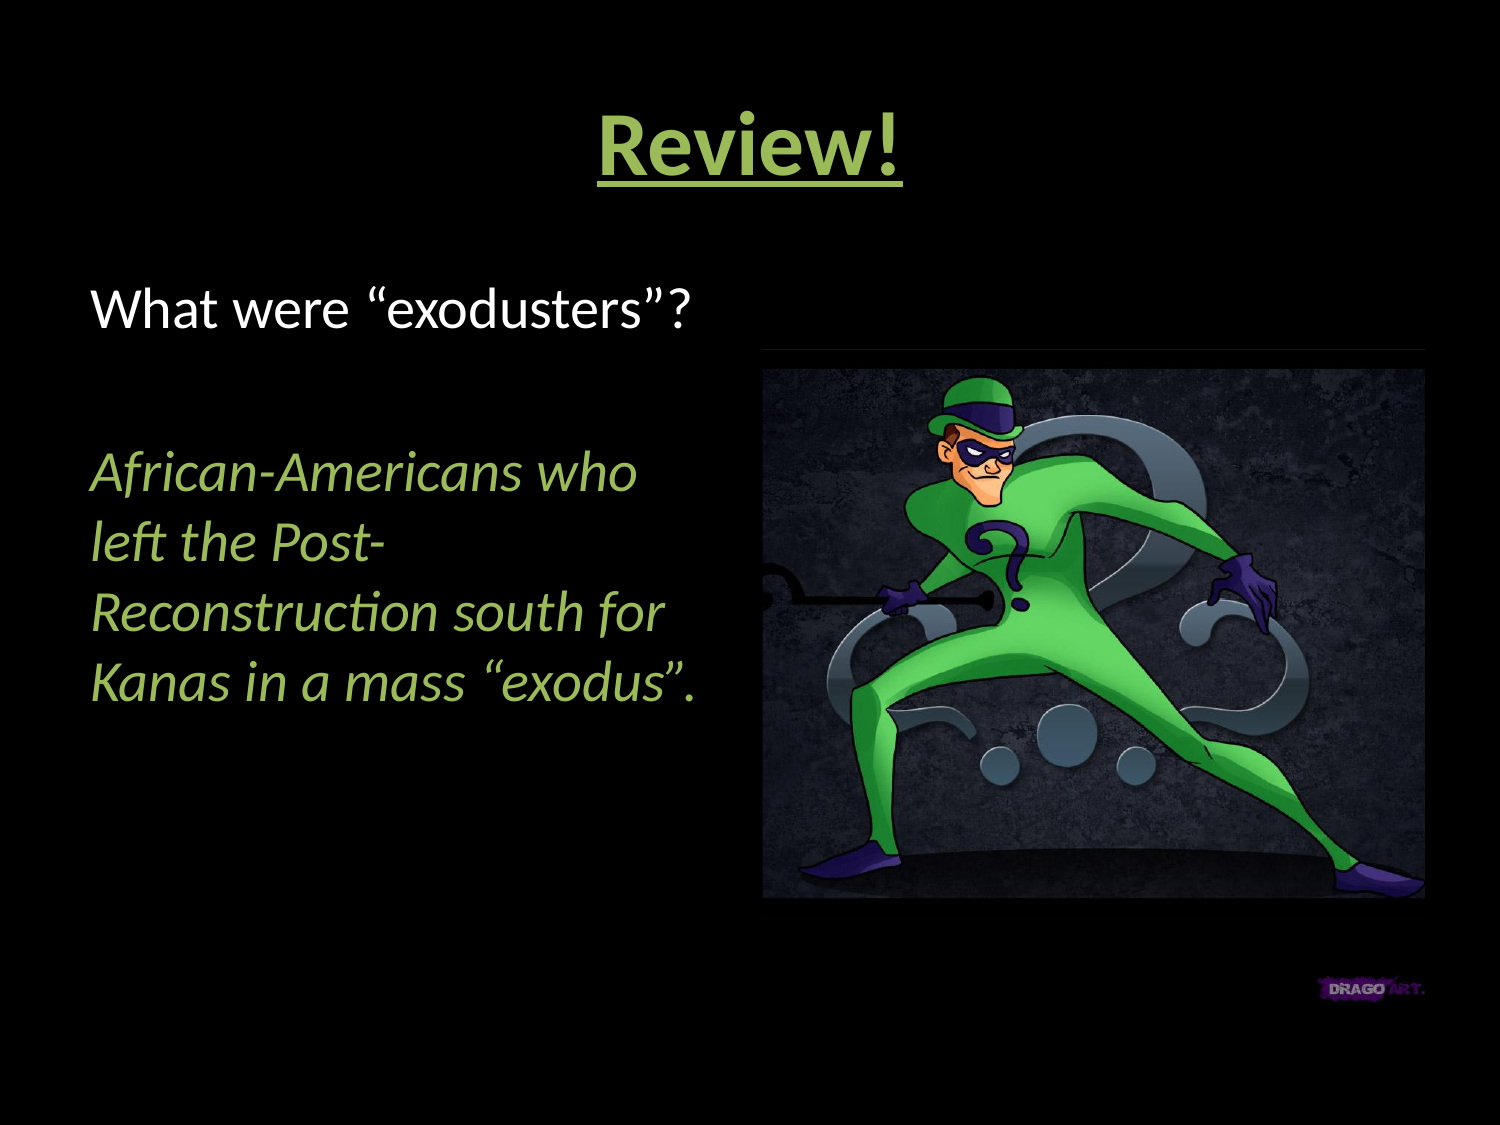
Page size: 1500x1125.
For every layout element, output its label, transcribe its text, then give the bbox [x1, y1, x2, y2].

list What were “exodusters”? African-Americans who left the Post-Reconstruction south for Kanas in a mass “exodus”. [75, 262, 738, 1005]
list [762, 262, 1426, 1006]
title Review! [75, 45, 1425, 233]
